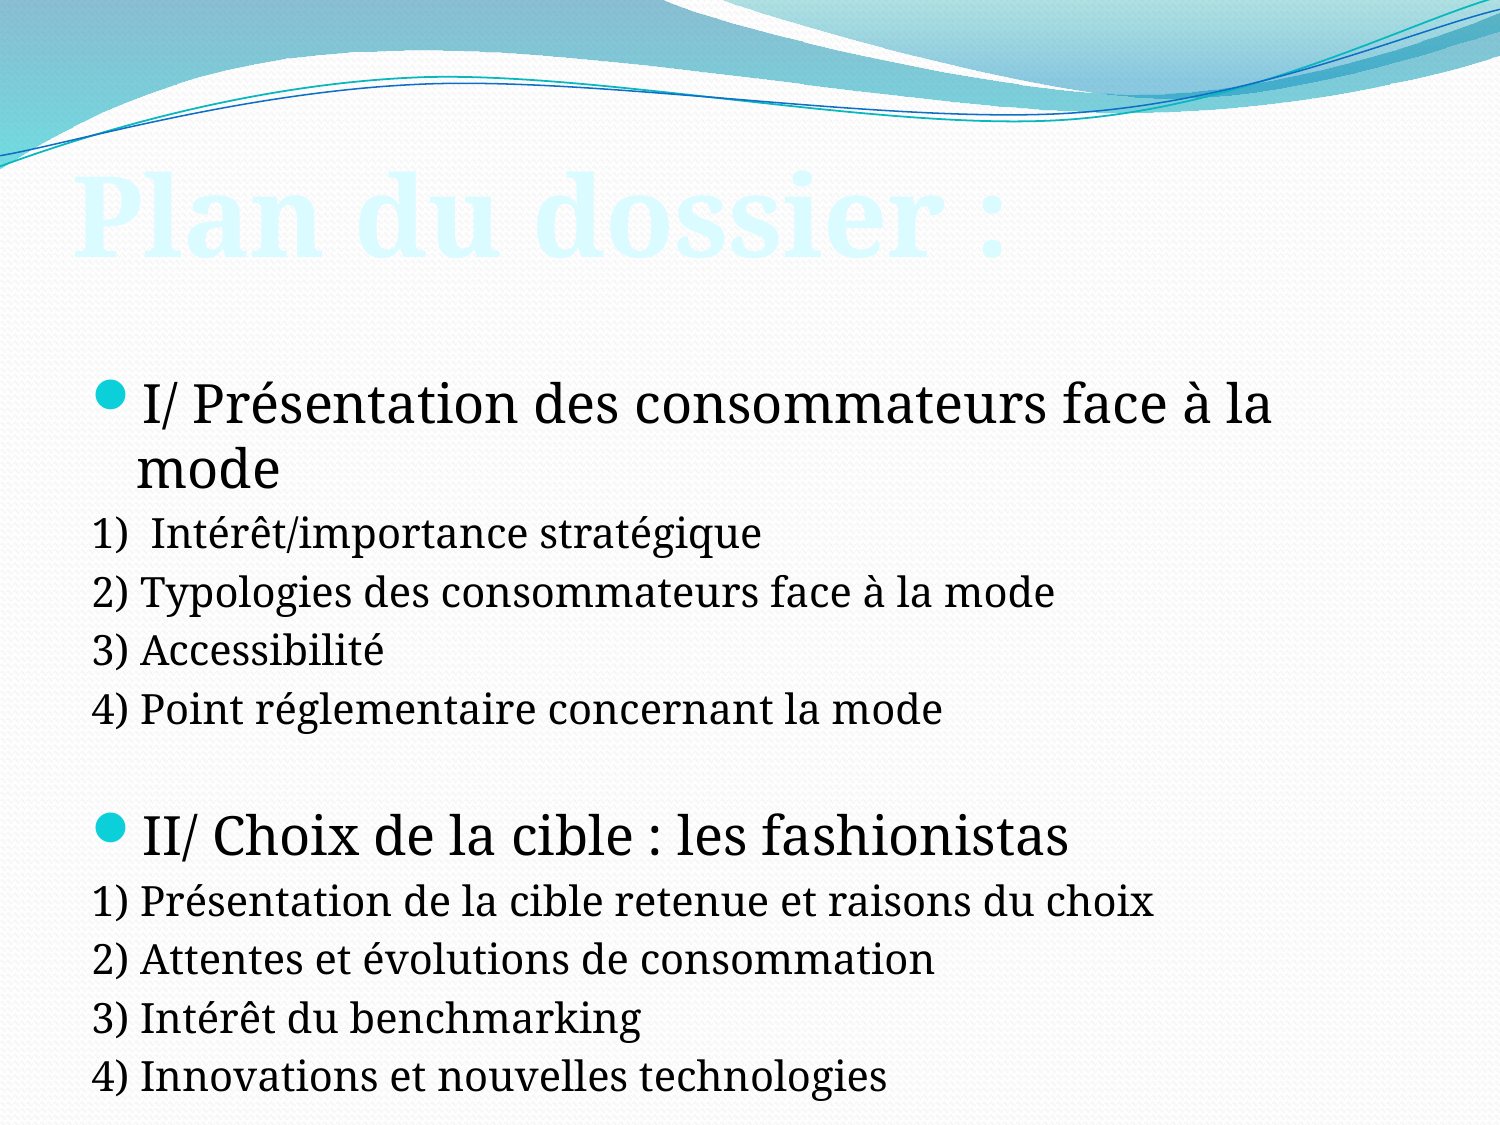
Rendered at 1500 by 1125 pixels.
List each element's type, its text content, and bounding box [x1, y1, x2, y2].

list I/ Présentation des consommateurs face à la mode 1) Intérêt/importance stratégique 2) Typologies des consommateurs face à la mode 3) Accessibilité 4) Point réglementaire concernant la mode II/ Choix de la cible : les fashionistas 1) Présentation de la cible retenue et raisons du choix 2) Attentes et évolutions de consommation 3) Intérêt du benchmarking 4) Innovations et nouvelles technologies [76, 361, 1427, 1082]
text_box Plan du dossier : [57, 137, 1055, 288]
